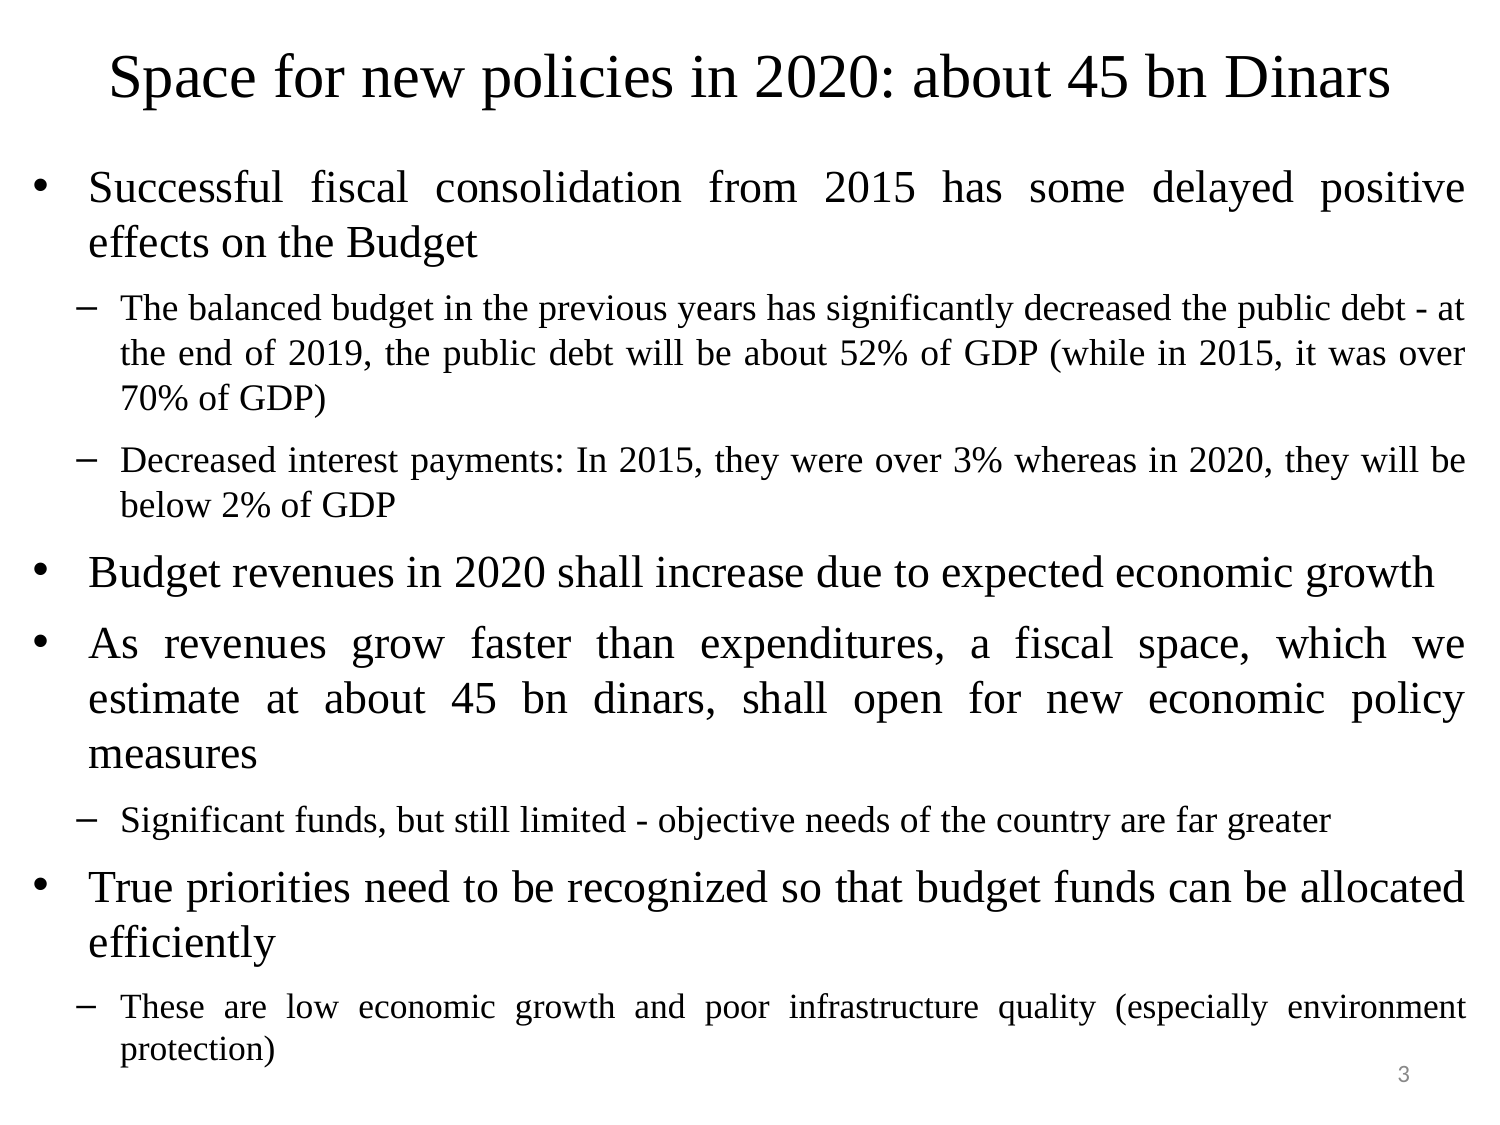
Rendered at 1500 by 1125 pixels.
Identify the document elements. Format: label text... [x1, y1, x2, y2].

slide_number 3 [1074, 1042, 1425, 1103]
list Successful fiscal consolidation from 2015 has some delayed positive effects on the Budget The balanced budget in the previous years has significantly decreased the public debt - at the end of 2019, the public debt will be about 52% of GDP (while in 2015, it was over 70% of GDP) Decreased interest payments: In 2015, they were over 3% whereas in 2020, they will be below 2% of GDP Budget revenues in 2020 shall increase due to expected economic growth As revenues grow faster than expenditures, a fiscal space, which we estimate at about 45 bn dinars, shall open for new economic policy measures Significant funds, but still limited - objective needs of the country are far greater True priorities need to be recognized so that budget funds can be allocated efficiently These are low economic growth and poor infrastructure quality (especially environment protection) [17, 149, 1483, 1035]
title Space for new policies in 2020: about 45 bn Dinars [17, 19, 1483, 126]
